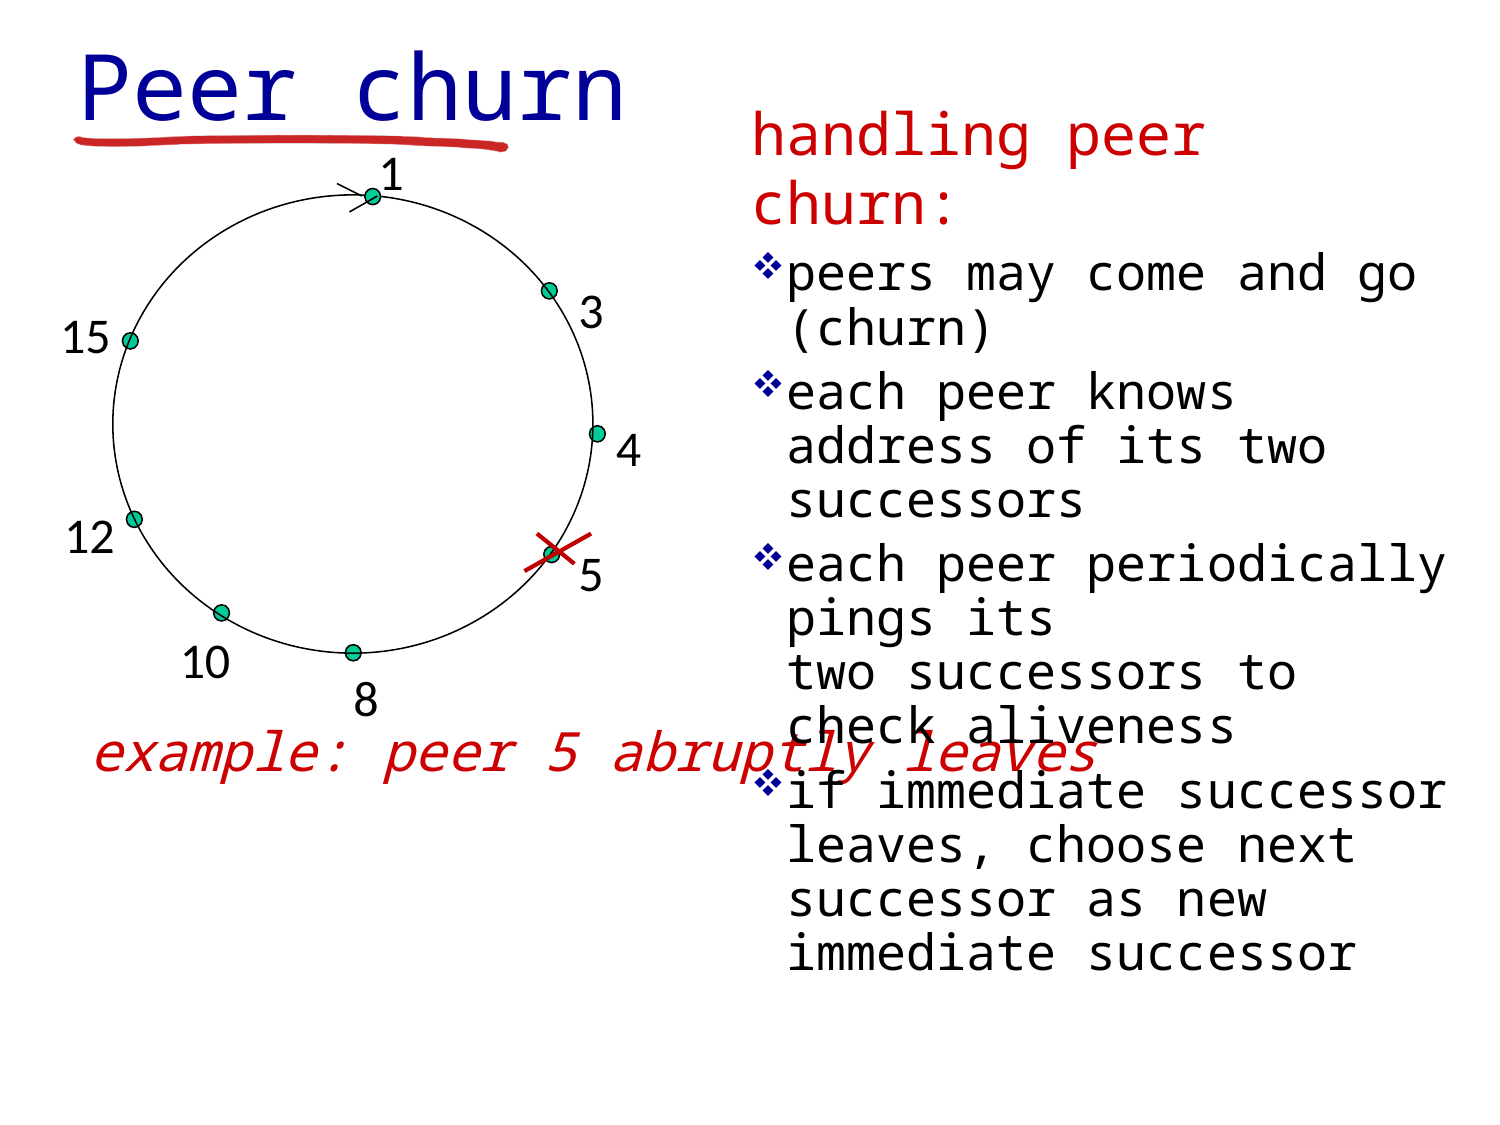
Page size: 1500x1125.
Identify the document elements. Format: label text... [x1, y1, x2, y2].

title Peer churn [62, 0, 1413, 168]
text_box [42, 133, 658, 735]
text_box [524, 533, 592, 572]
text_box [349, 195, 378, 213]
picture [71, 130, 513, 157]
text_box handling peer churn: peers may come and go (churn) each peer knows address of its two successors each peer periodically pings its two successors to check aliveness if immediate successor leaves, choose next successor as new immediate successor [736, 89, 1463, 1058]
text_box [525, 446, 600, 491]
list example: peer 5 abruptly leaves [75, 716, 1425, 1067]
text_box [336, 183, 363, 197]
